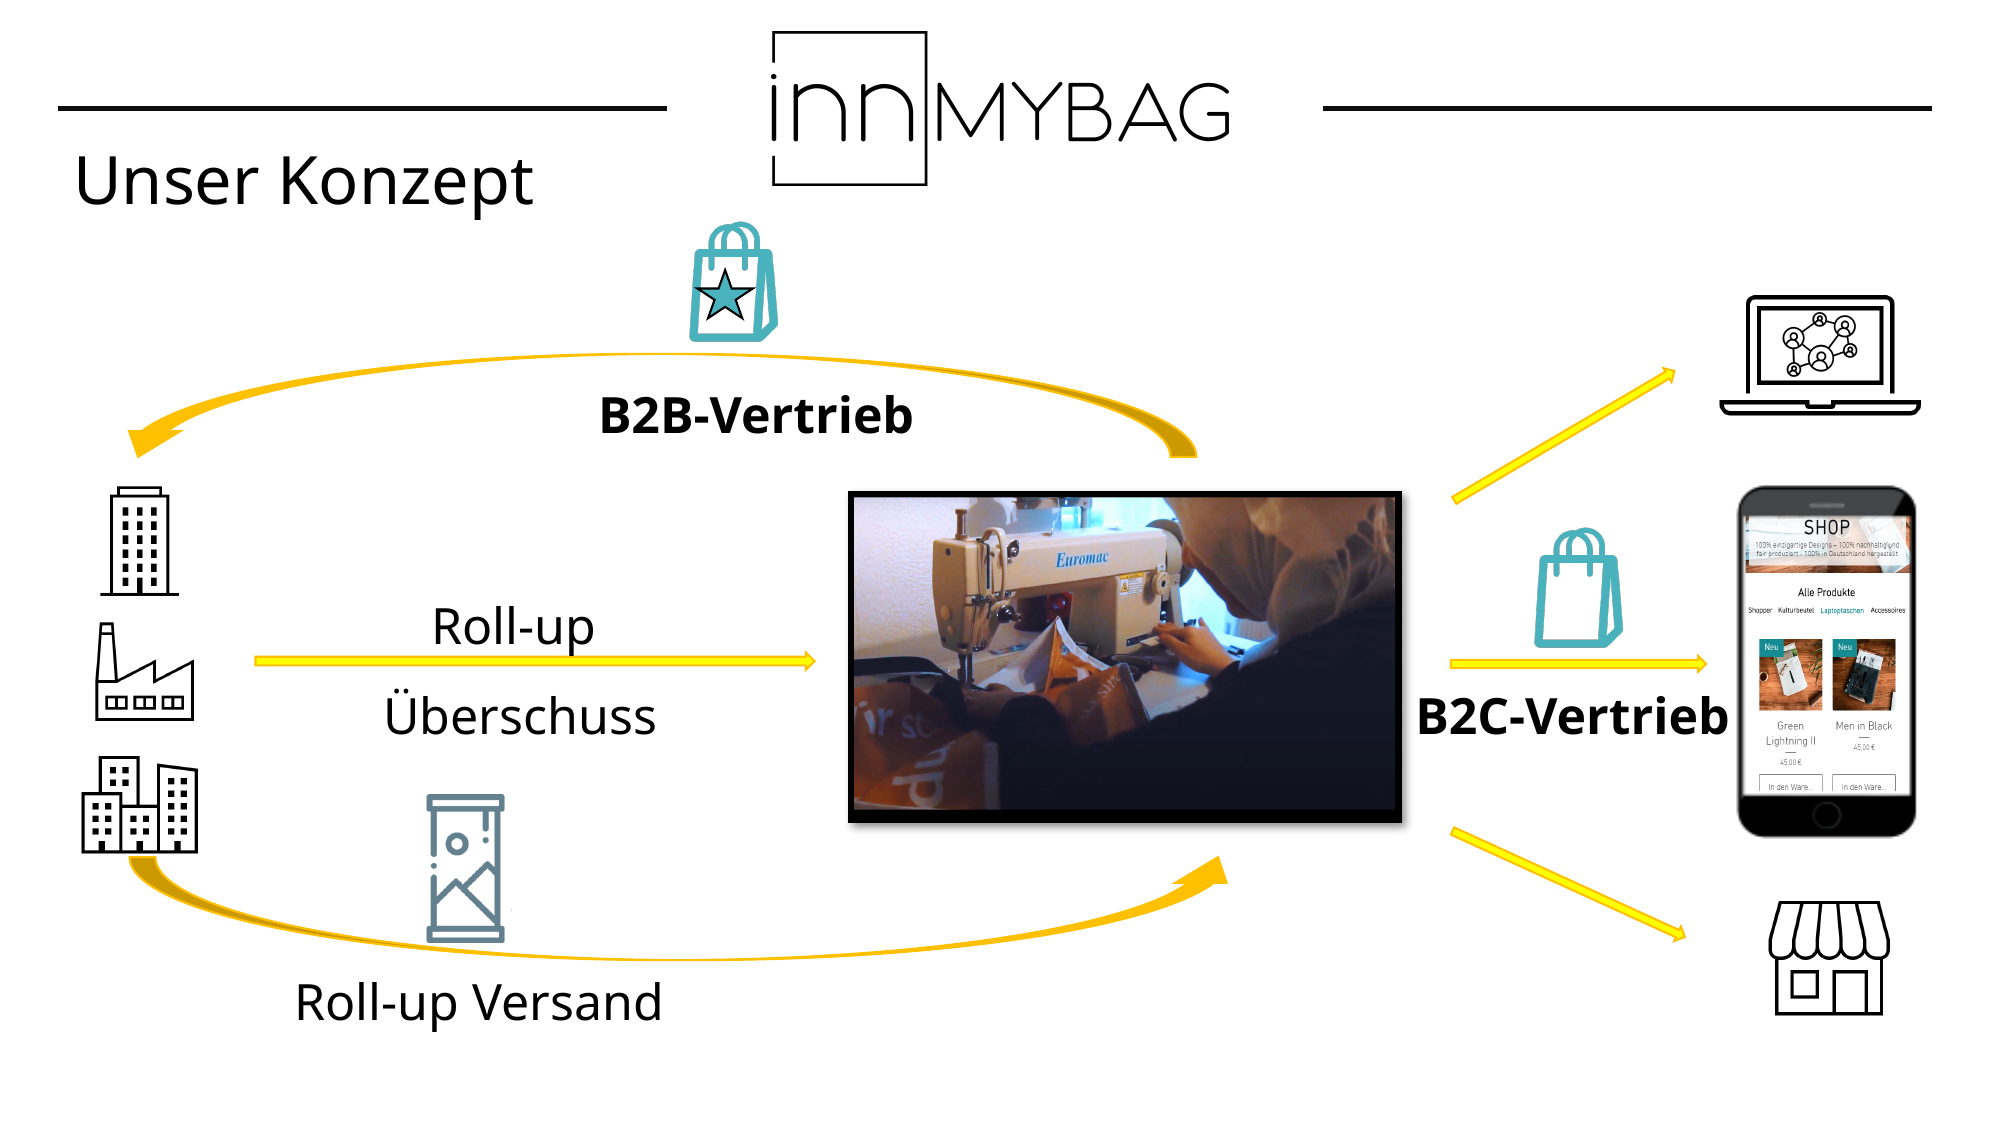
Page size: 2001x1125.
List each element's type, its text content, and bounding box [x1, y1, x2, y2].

text_box Unser Konzept [58, 130, 867, 226]
text_box [1449, 658, 1632, 669]
picture [1512, 522, 1632, 653]
text_box [763, 649, 817, 673]
text_box [127, 352, 1198, 459]
text_box [254, 655, 278, 667]
text_box [141, 855, 1229, 962]
picture [421, 794, 512, 943]
text_box B2B-Vertrieb [583, 376, 943, 452]
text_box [1632, 482, 2000, 843]
text_box [1449, 826, 1687, 943]
picture [1748, 877, 1910, 1039]
text_box Roll-up Versand [279, 962, 764, 1038]
picture [853, 496, 1396, 818]
picture [1715, 249, 1925, 459]
text_box [1450, 366, 1676, 506]
picture [771, 31, 1229, 186]
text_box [667, 216, 800, 347]
text_box Roll-up Überschuss [278, 557, 763, 752]
picture [64, 472, 215, 880]
text_box B2C-Vertrieb [1396, 676, 1632, 752]
